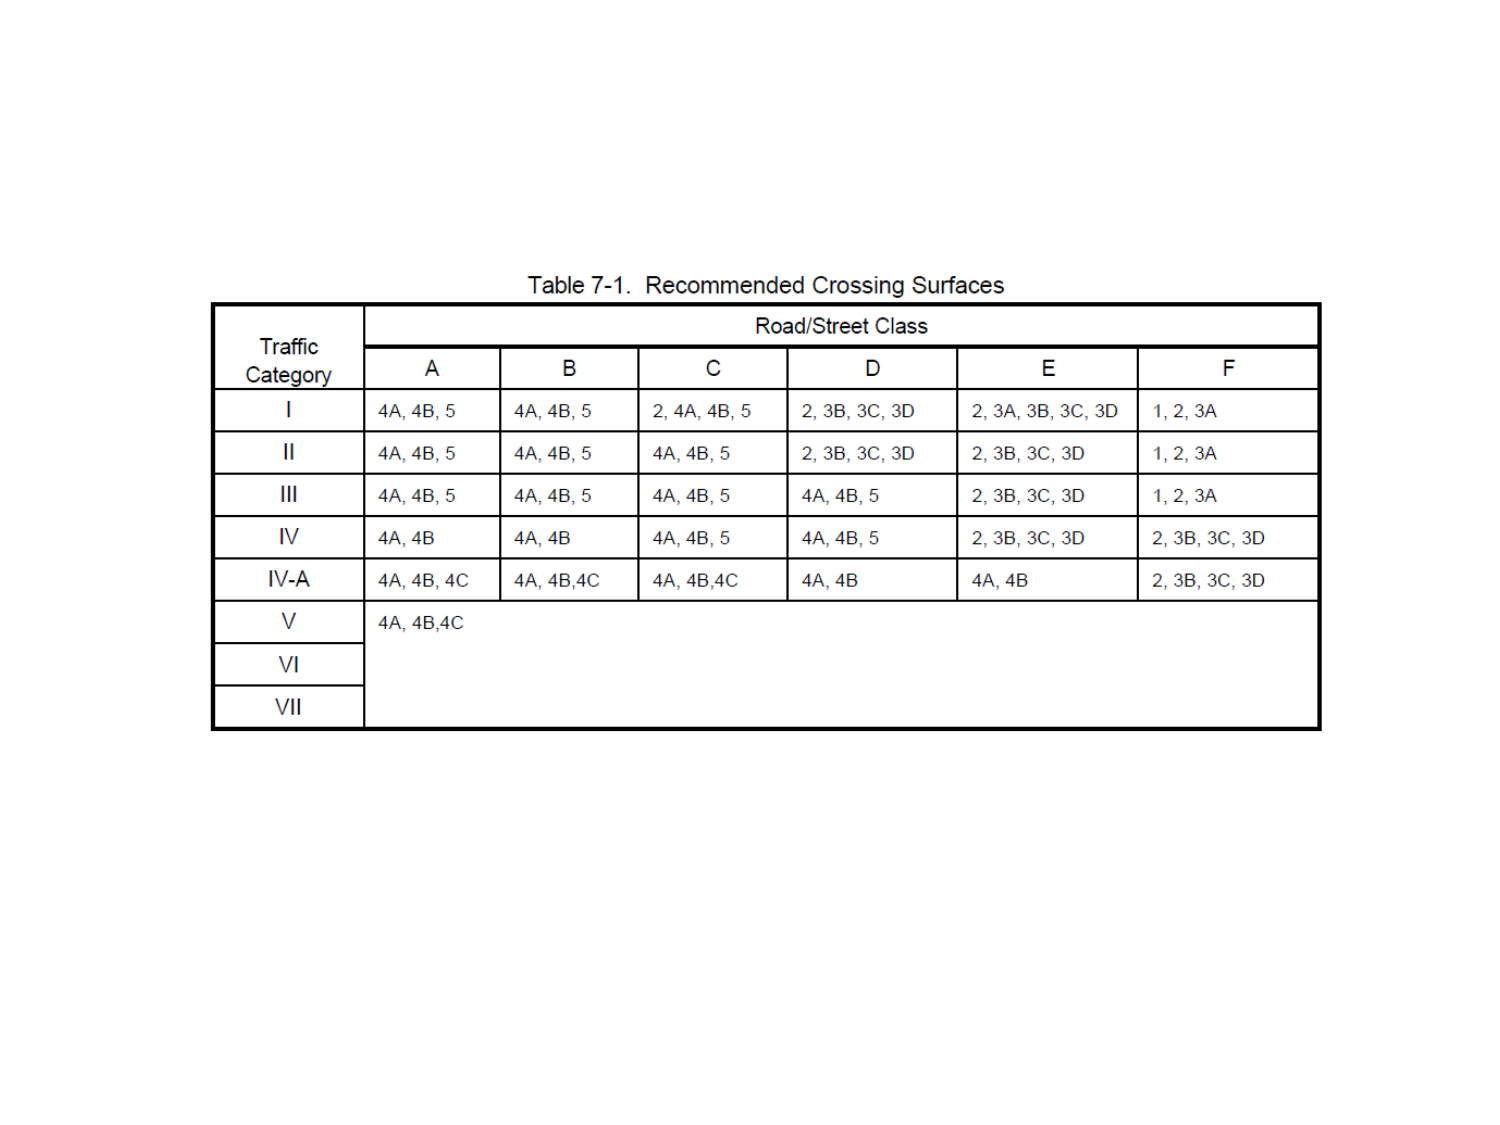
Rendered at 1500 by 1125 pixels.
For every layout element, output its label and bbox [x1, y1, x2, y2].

picture [199, 262, 1336, 755]
